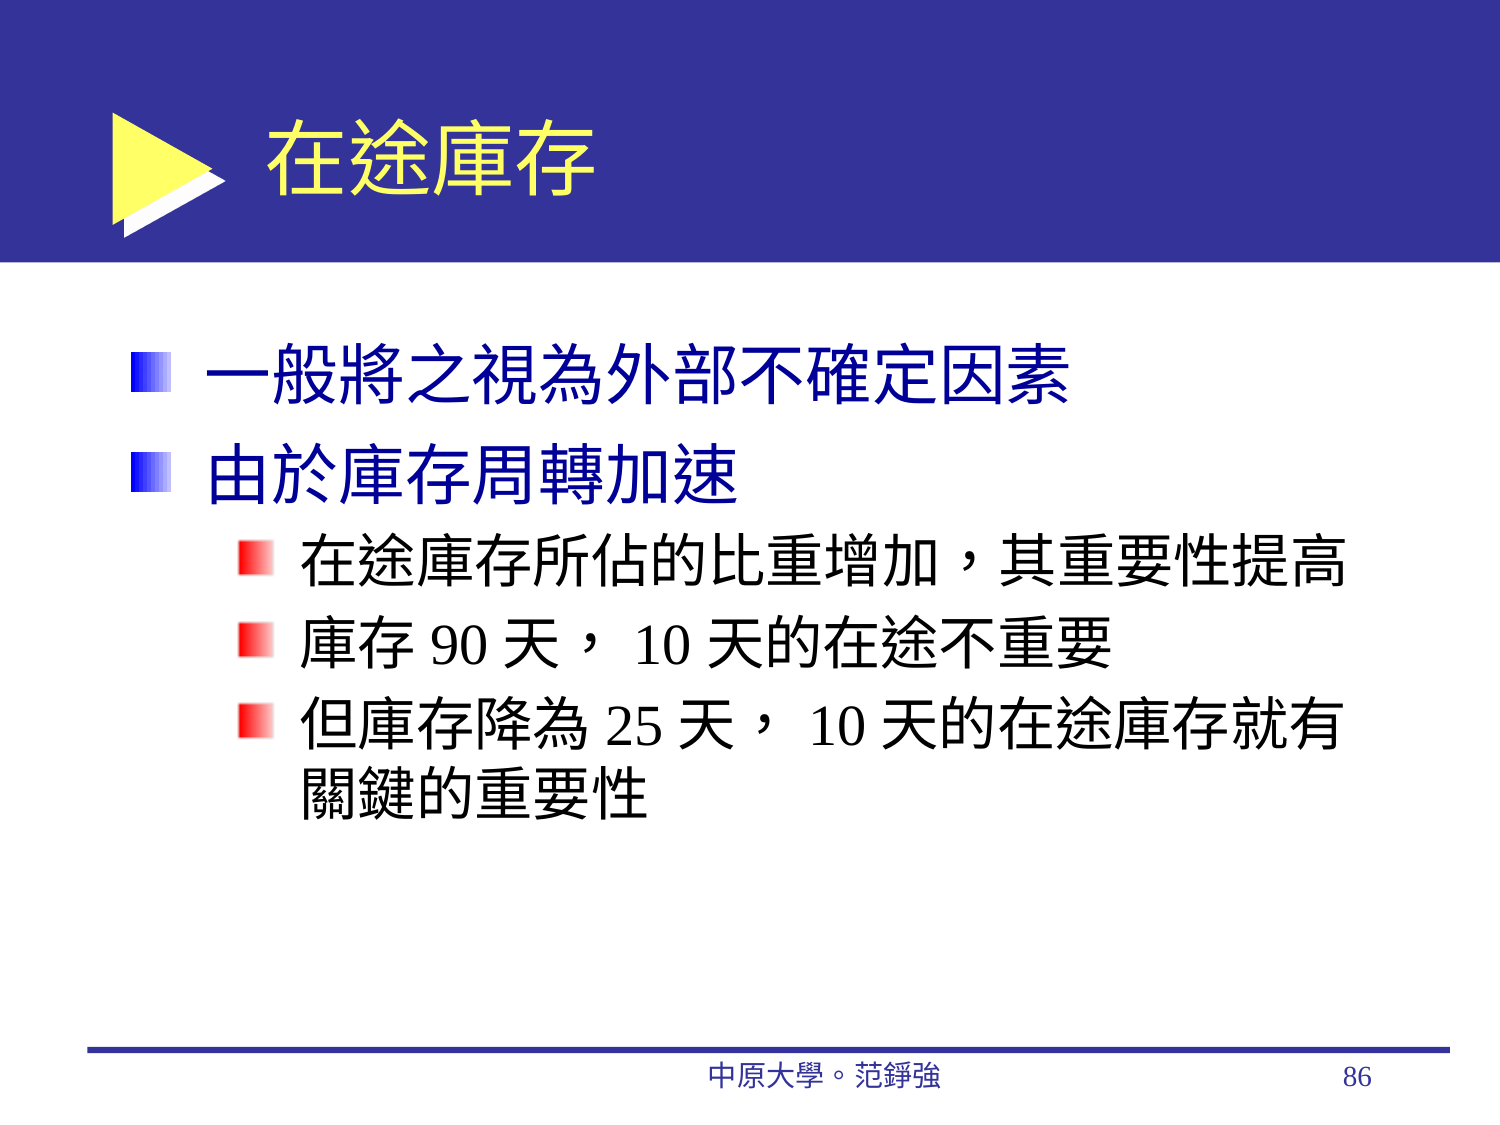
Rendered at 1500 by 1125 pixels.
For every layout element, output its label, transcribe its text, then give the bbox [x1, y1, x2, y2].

picture [236, 620, 278, 662]
footer 中原大學。范錚強 [587, 1050, 1063, 1125]
slide_number 86 [1074, 1050, 1388, 1125]
picture [236, 538, 278, 580]
picture [127, 349, 175, 396]
list 一般將之視為外部不確定因素 由於庫存周轉加速 在途庫存所佔的比重增加，其重要性提高 庫存90天，10天的在途不重要 但庫存降為25天，10天的在途庫存就有關鍵的重要性 [112, 324, 1388, 1000]
picture [127, 449, 175, 496]
picture [236, 701, 278, 743]
title 在途庫存 [249, 62, 1388, 250]
